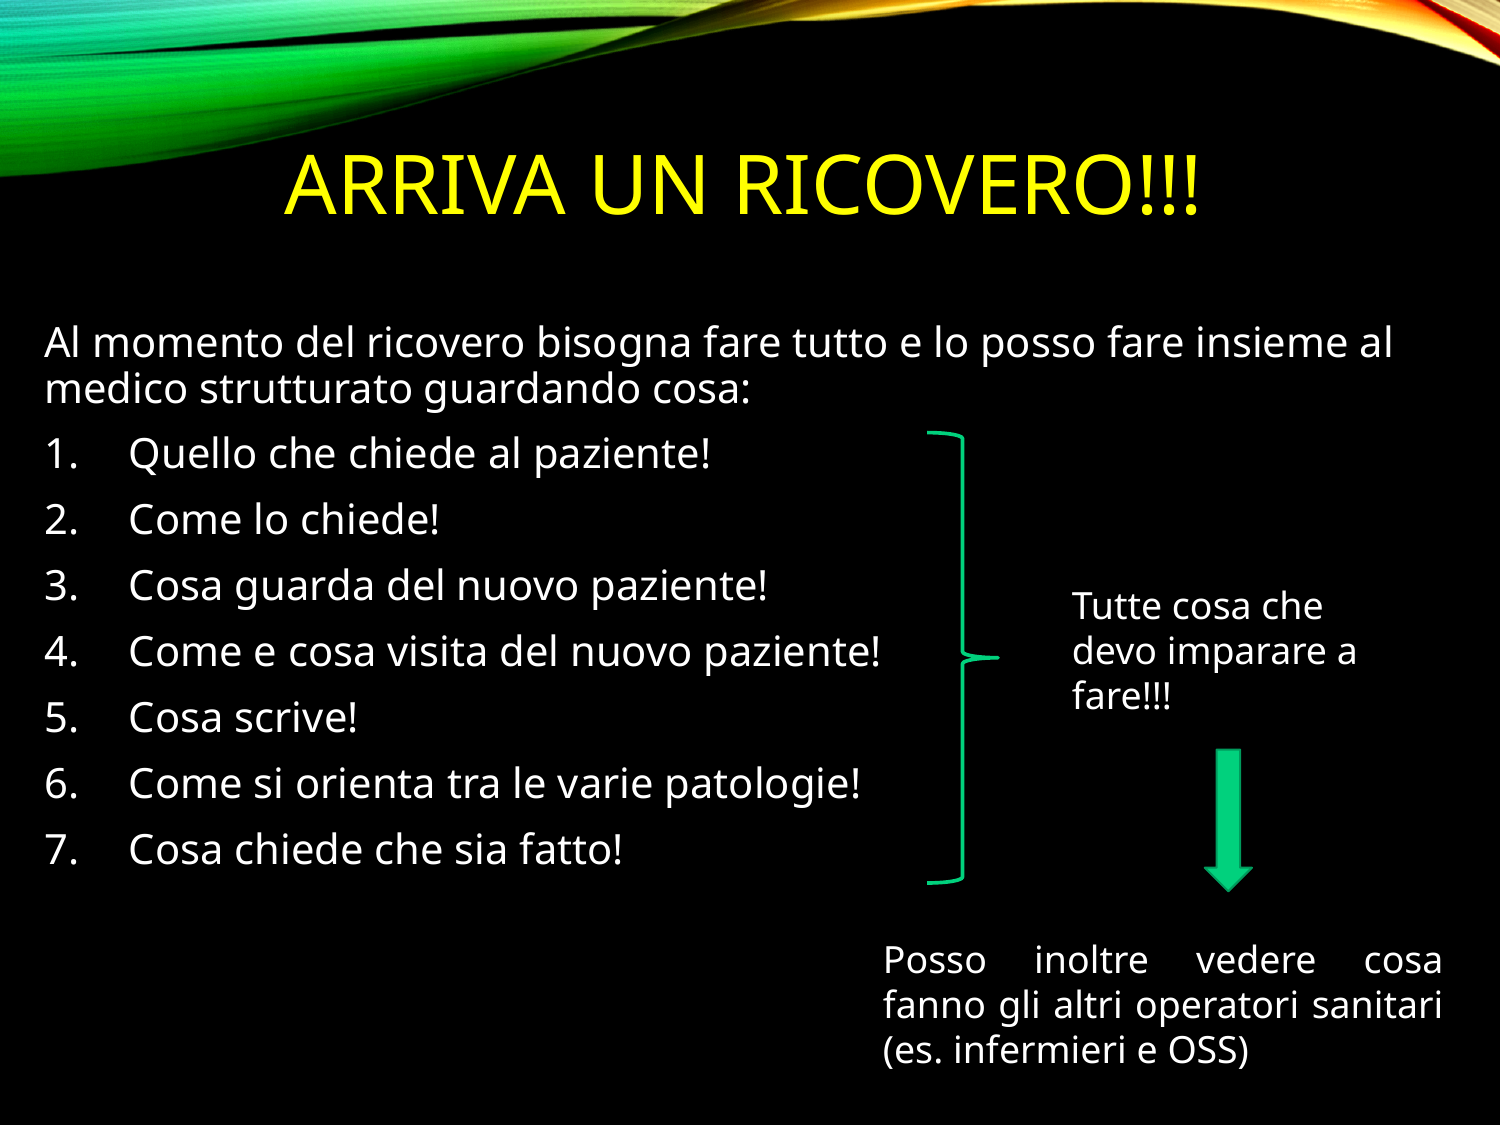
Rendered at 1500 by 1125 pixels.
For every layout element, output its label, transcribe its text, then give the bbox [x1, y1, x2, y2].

title Arriva un ricovero!!! [69, 135, 1420, 240]
list Al momento del ricovero bisogna fare tutto e lo posso fare insieme al medico strutturato guardando cosa: Quello che chiede al paziente! Come lo chiede! Cosa guarda del nuovo paziente! Come e cosa visita del nuovo paziente! Cosa scrive! Come si orienta tra le varie patologie! Cosa chiede che sia fatto! [29, 314, 1459, 1035]
text_box Tutte cosa che devo imparare a fare!!! [1057, 574, 1400, 724]
picture [0, 0, 1500, 178]
text_box [1203, 748, 1253, 893]
text_box [927, 431, 999, 884]
text_box Posso inoltre vedere cosa fanno gli altri operatori sanitari (es. infermieri e OSS) [868, 928, 1459, 1079]
